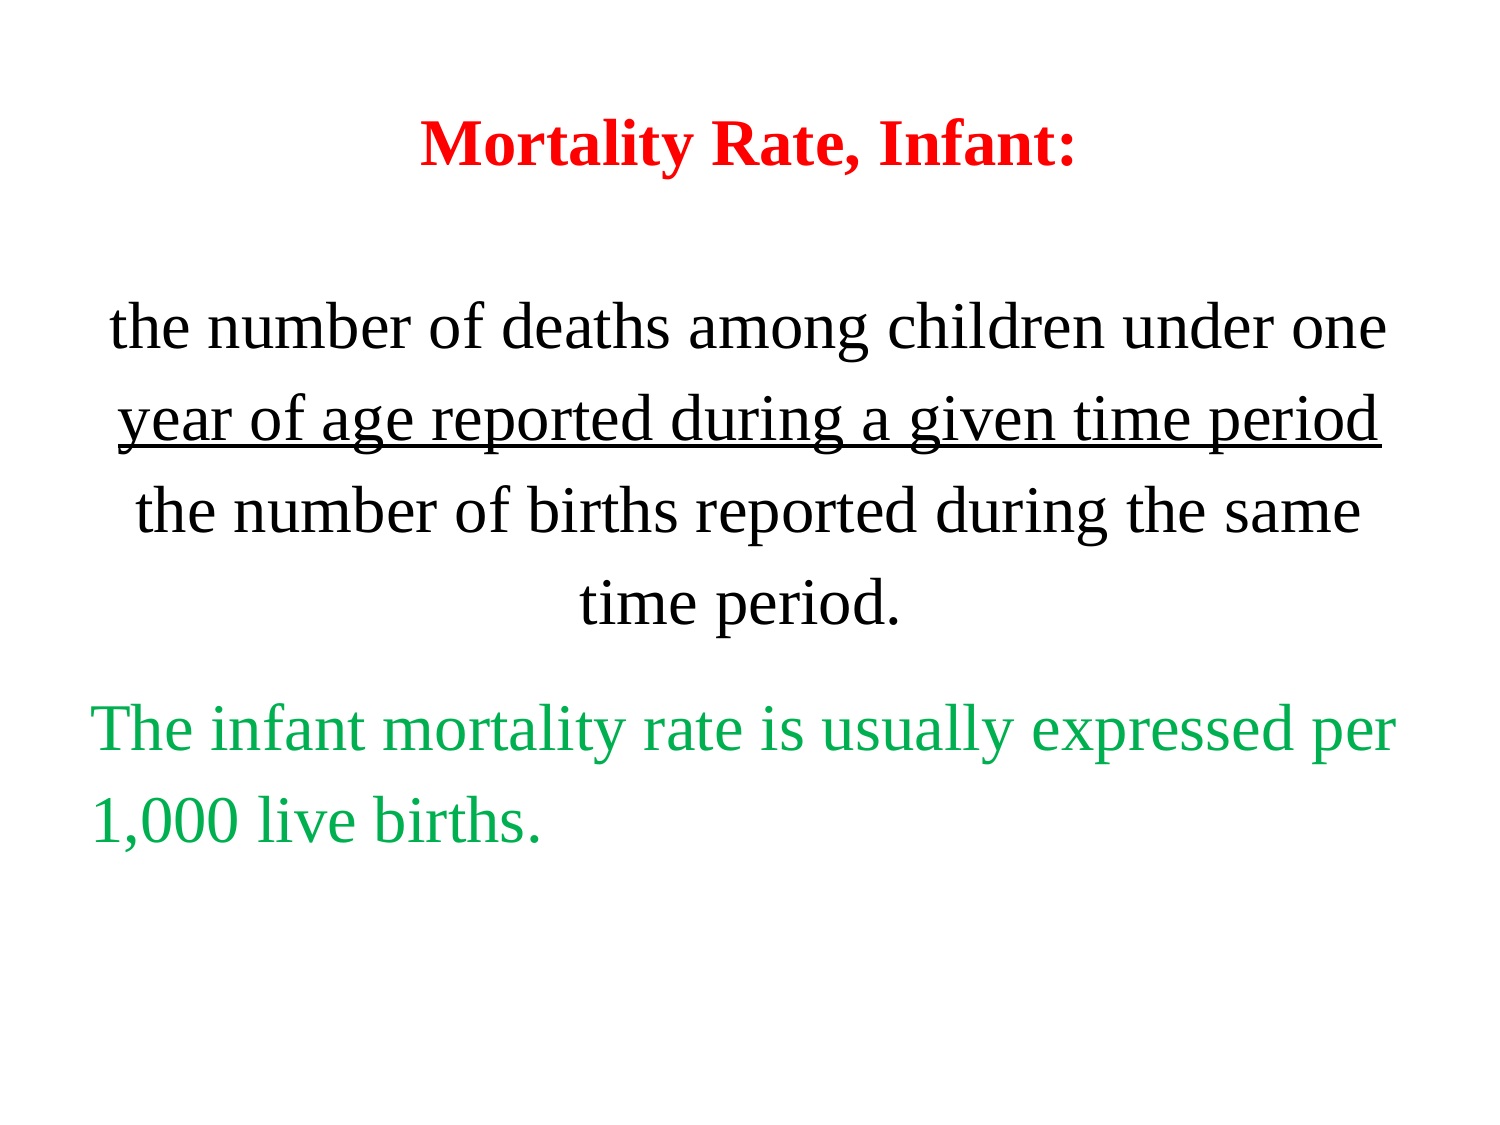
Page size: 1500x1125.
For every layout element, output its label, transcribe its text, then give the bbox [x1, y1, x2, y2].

title Mortality Rate, Infant: [75, 45, 1425, 233]
list the number of deaths among children under one year of age reported during a given time period the number of births reported during the same time period. The infant mortality rate is usually expressed per 1,000 live births. [75, 262, 1425, 1005]
